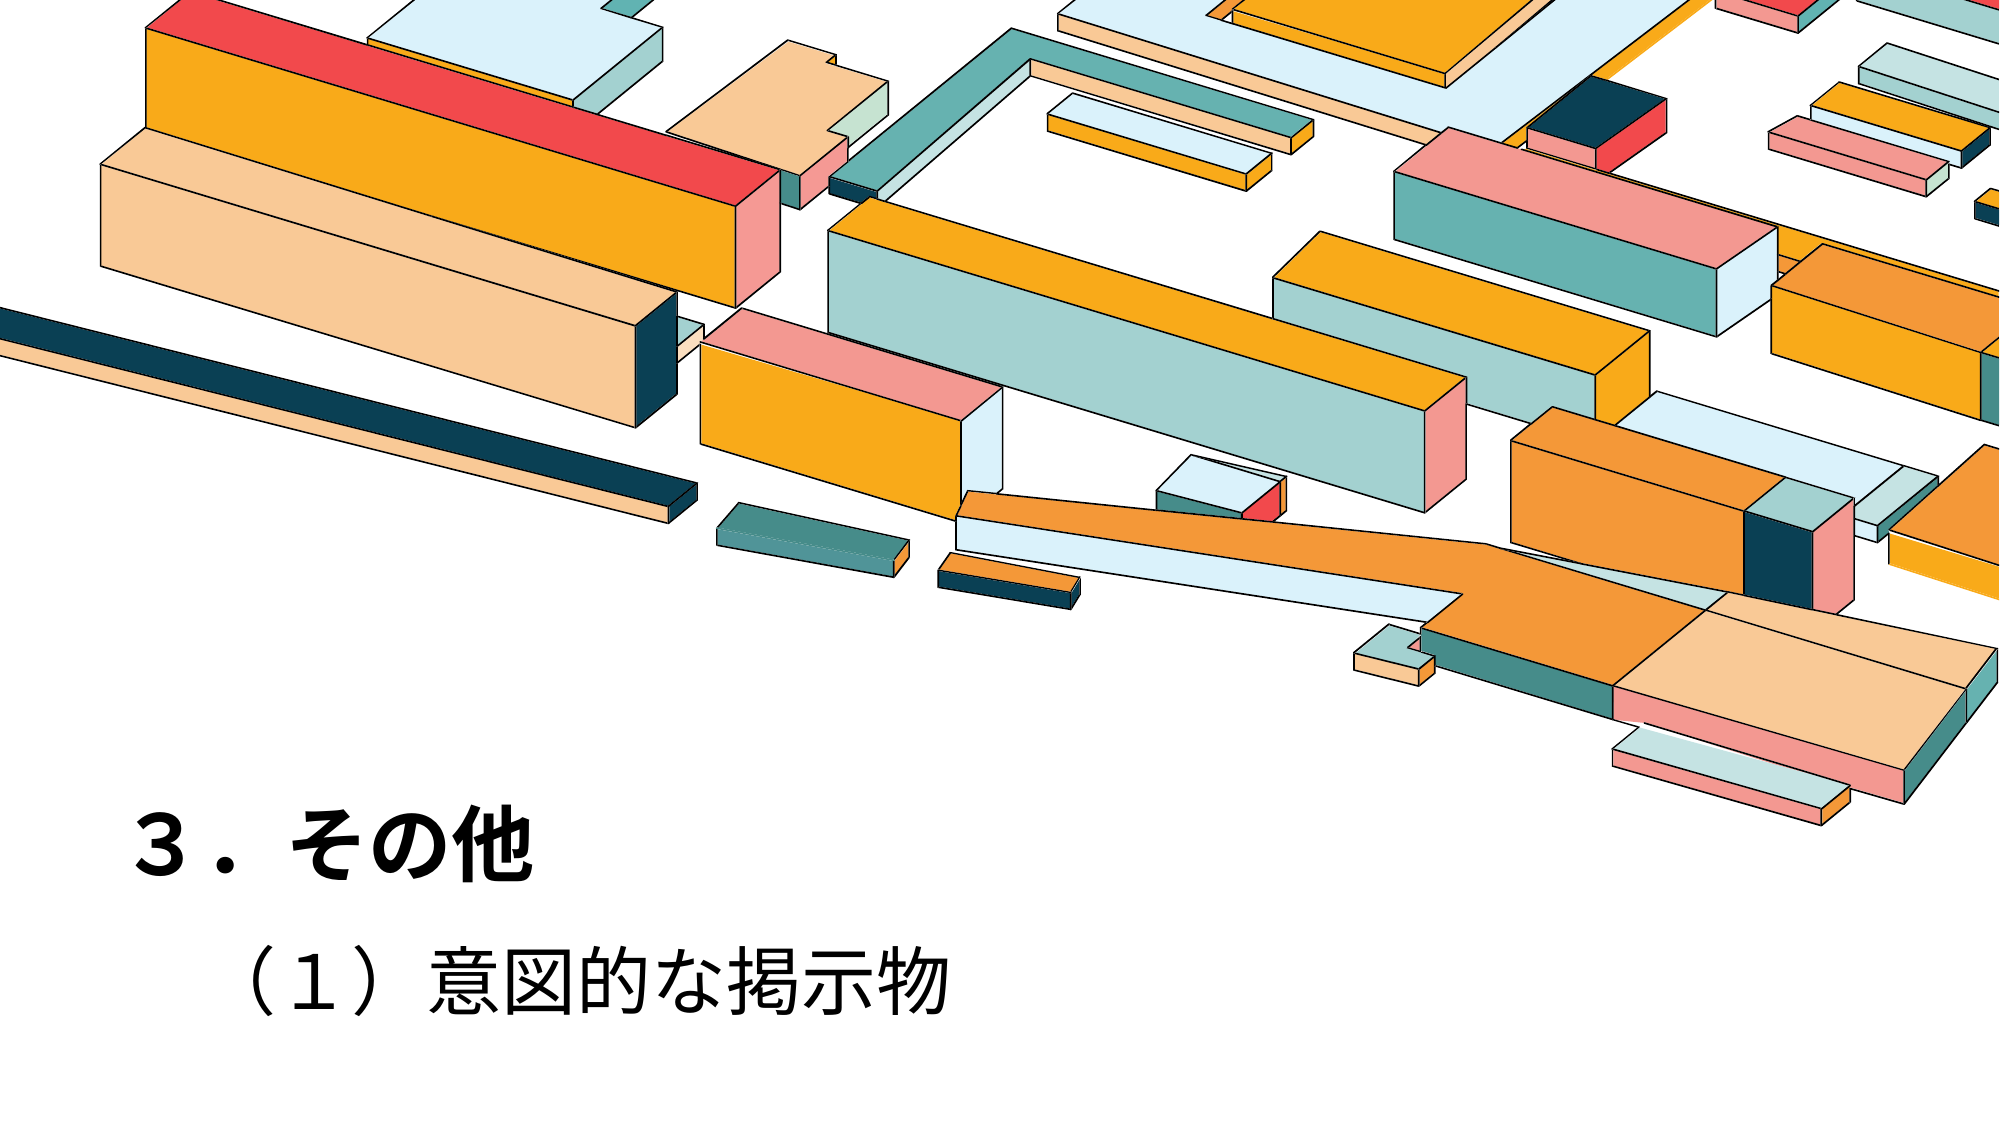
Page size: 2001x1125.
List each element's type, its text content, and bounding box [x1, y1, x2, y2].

title ３．その他 [104, 688, 1830, 902]
text_box （１）意図的な掲示物 [186, 819, 1912, 1033]
